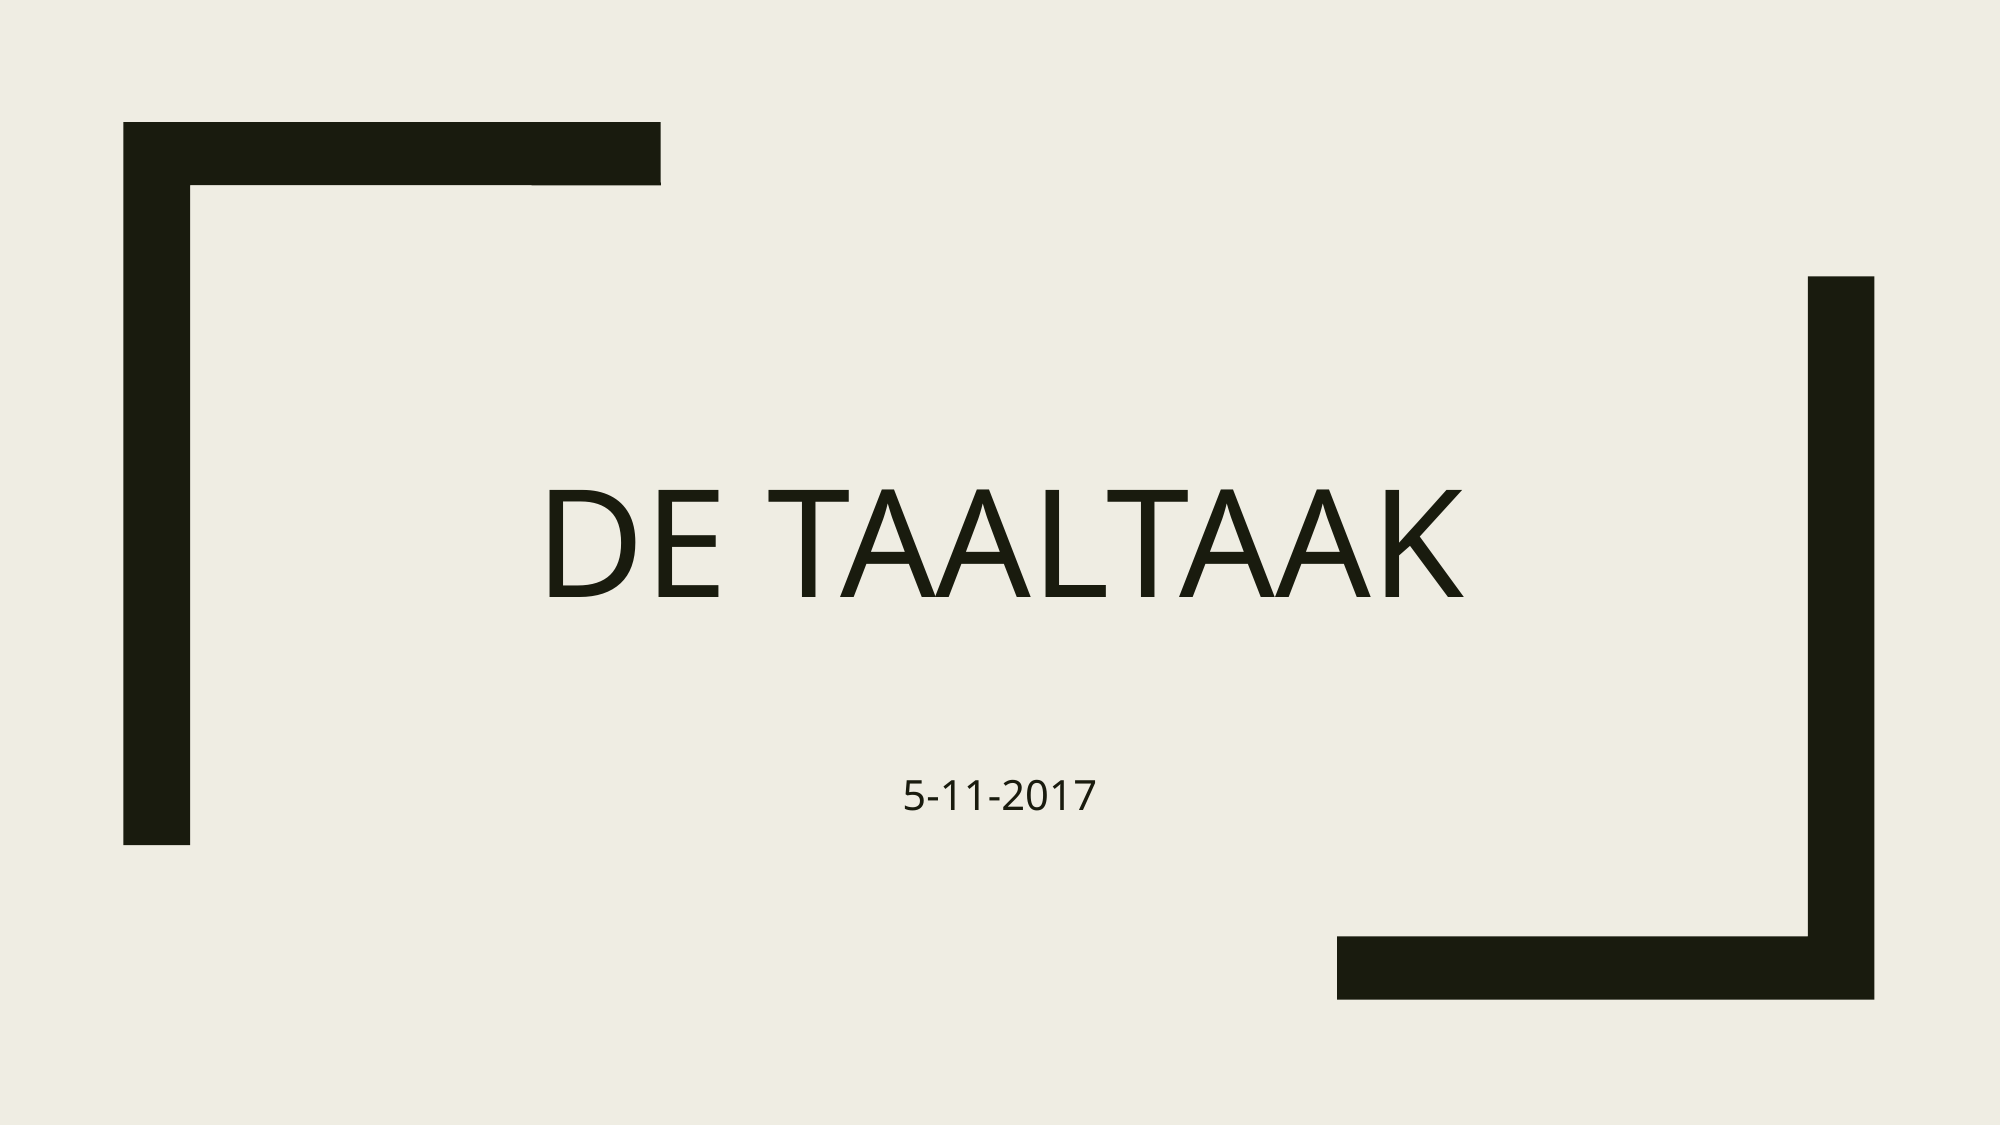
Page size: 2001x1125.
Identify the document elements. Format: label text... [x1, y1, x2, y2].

subtitle 5-11-2017 [439, 649, 1561, 828]
title De taaltaak [314, 293, 1686, 638]
